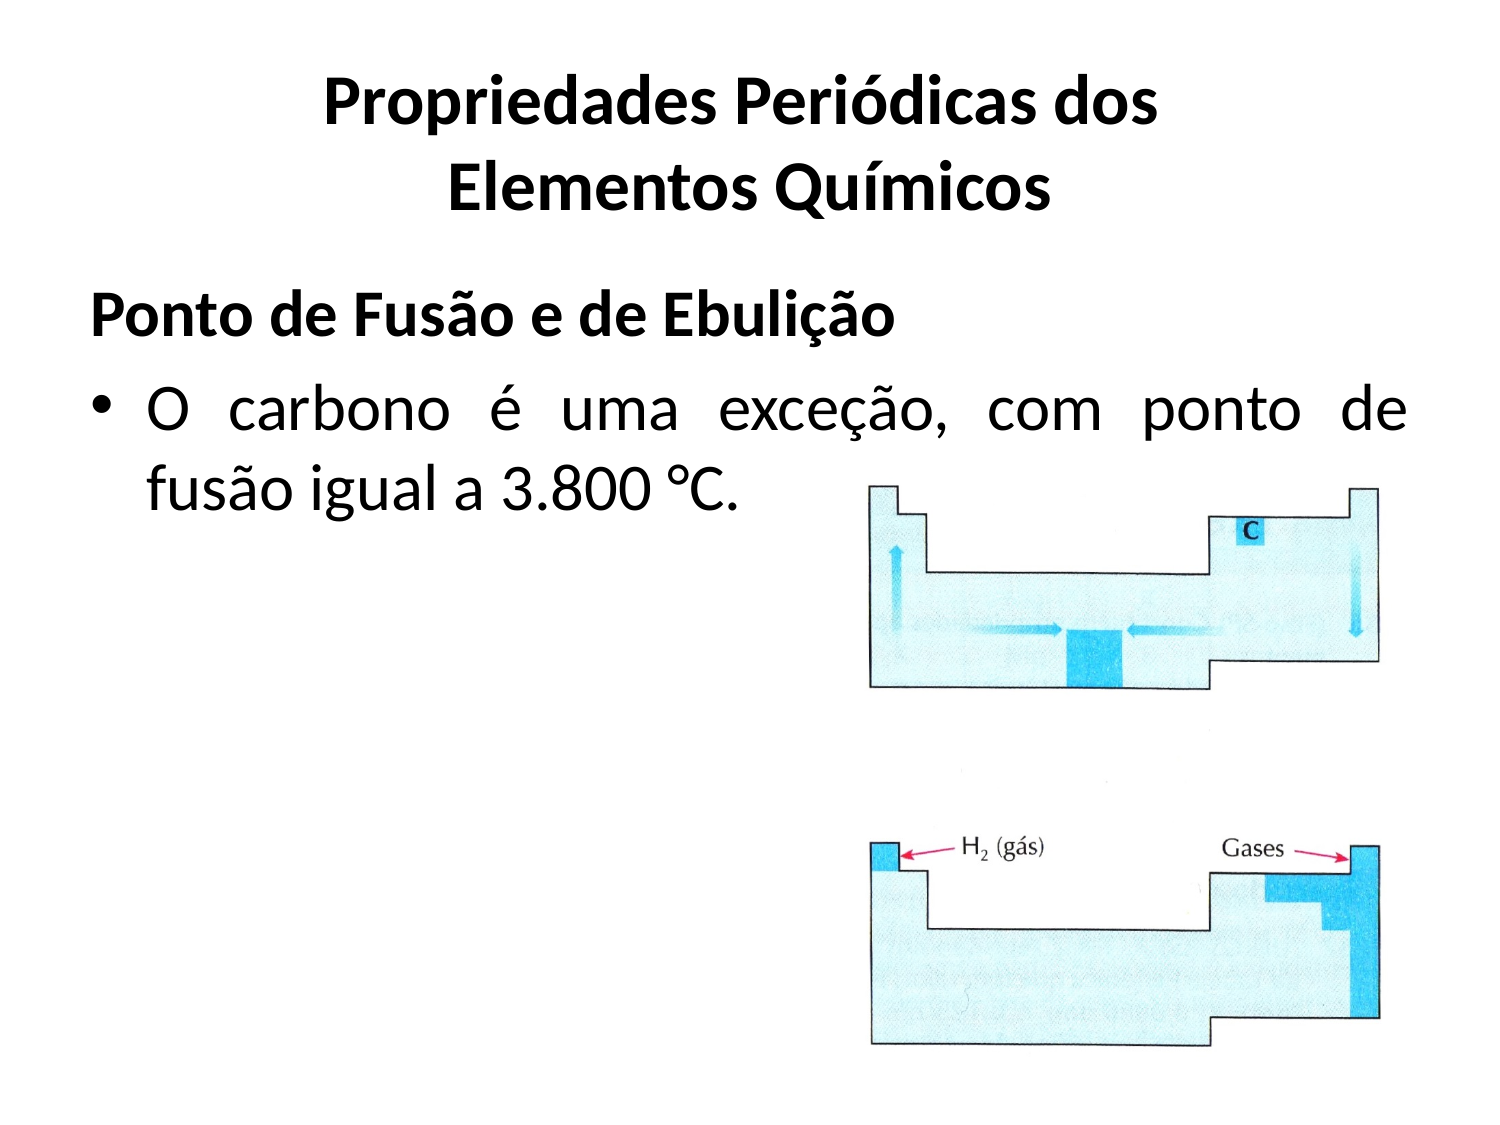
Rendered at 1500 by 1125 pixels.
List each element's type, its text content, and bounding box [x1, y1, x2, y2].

title Propriedades Periódicas dos Elementos Químicos [75, 45, 1425, 233]
picture [856, 466, 1407, 1062]
list Ponto de Fusão e de Ebulição O carbono é uma exceção, com ponto de fusão igual a 3.800 °C. [75, 262, 1425, 1094]
